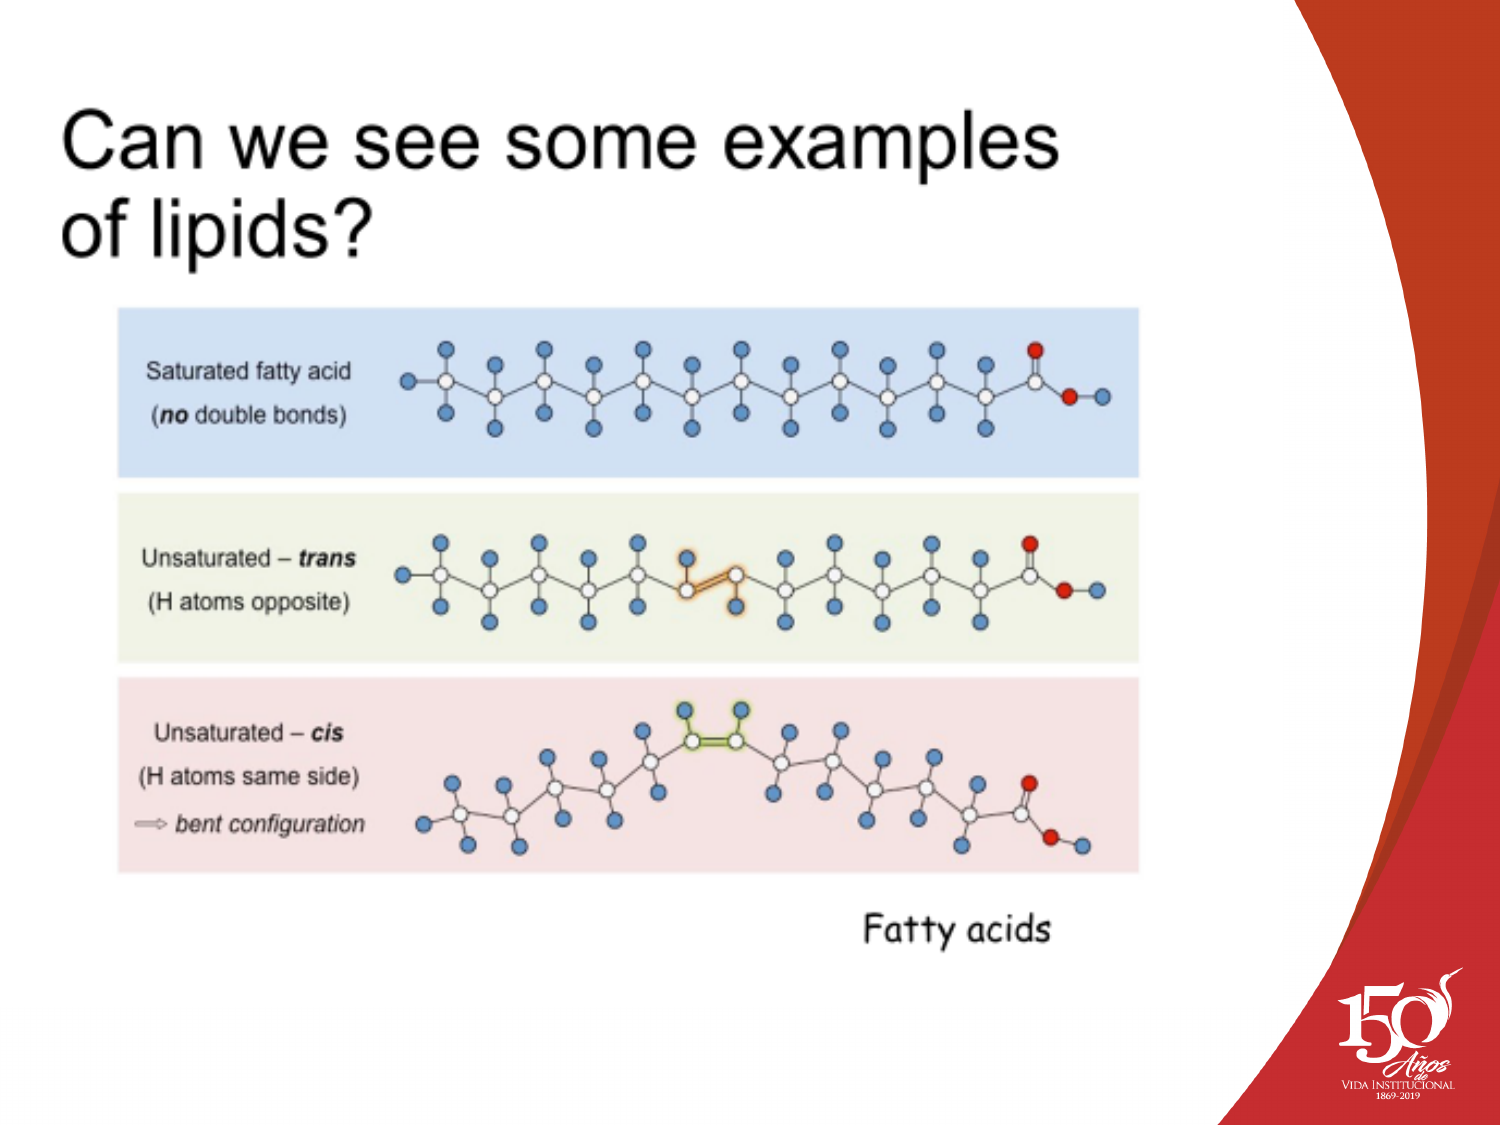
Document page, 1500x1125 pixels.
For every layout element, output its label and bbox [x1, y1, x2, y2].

list [0, 0, 1500, 1125]
picture [0, 0, 1283, 1007]
